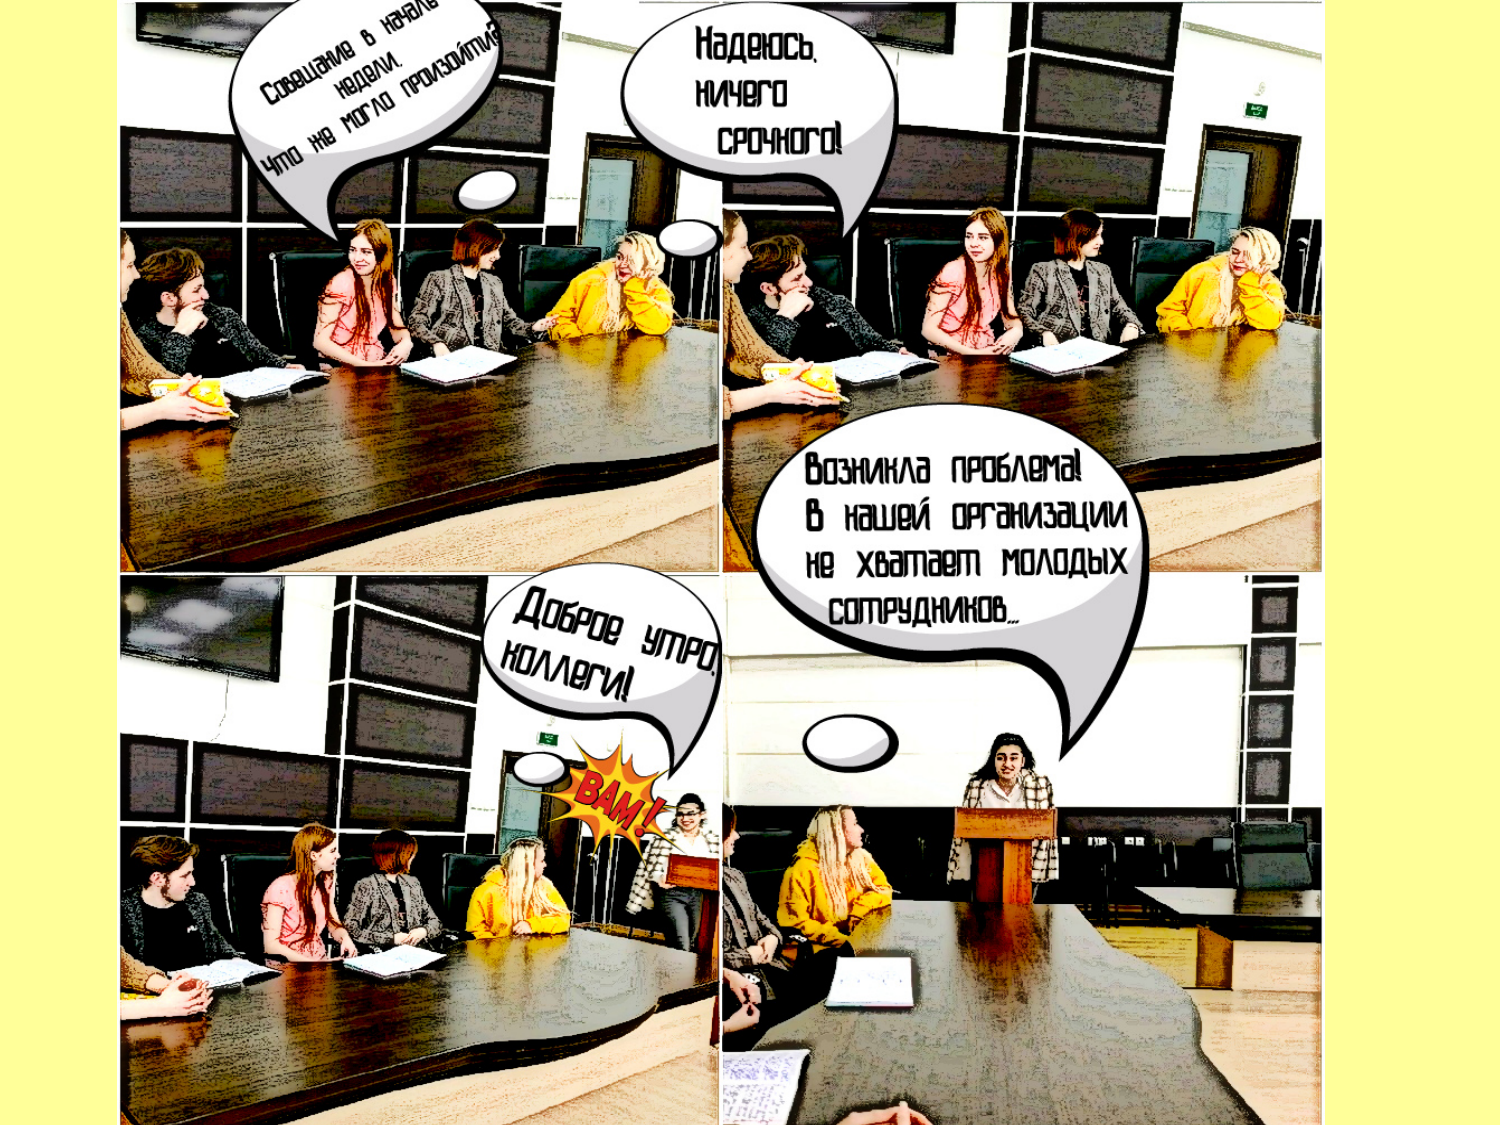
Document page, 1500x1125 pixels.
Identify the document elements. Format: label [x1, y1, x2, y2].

list [116, 0, 1325, 1125]
